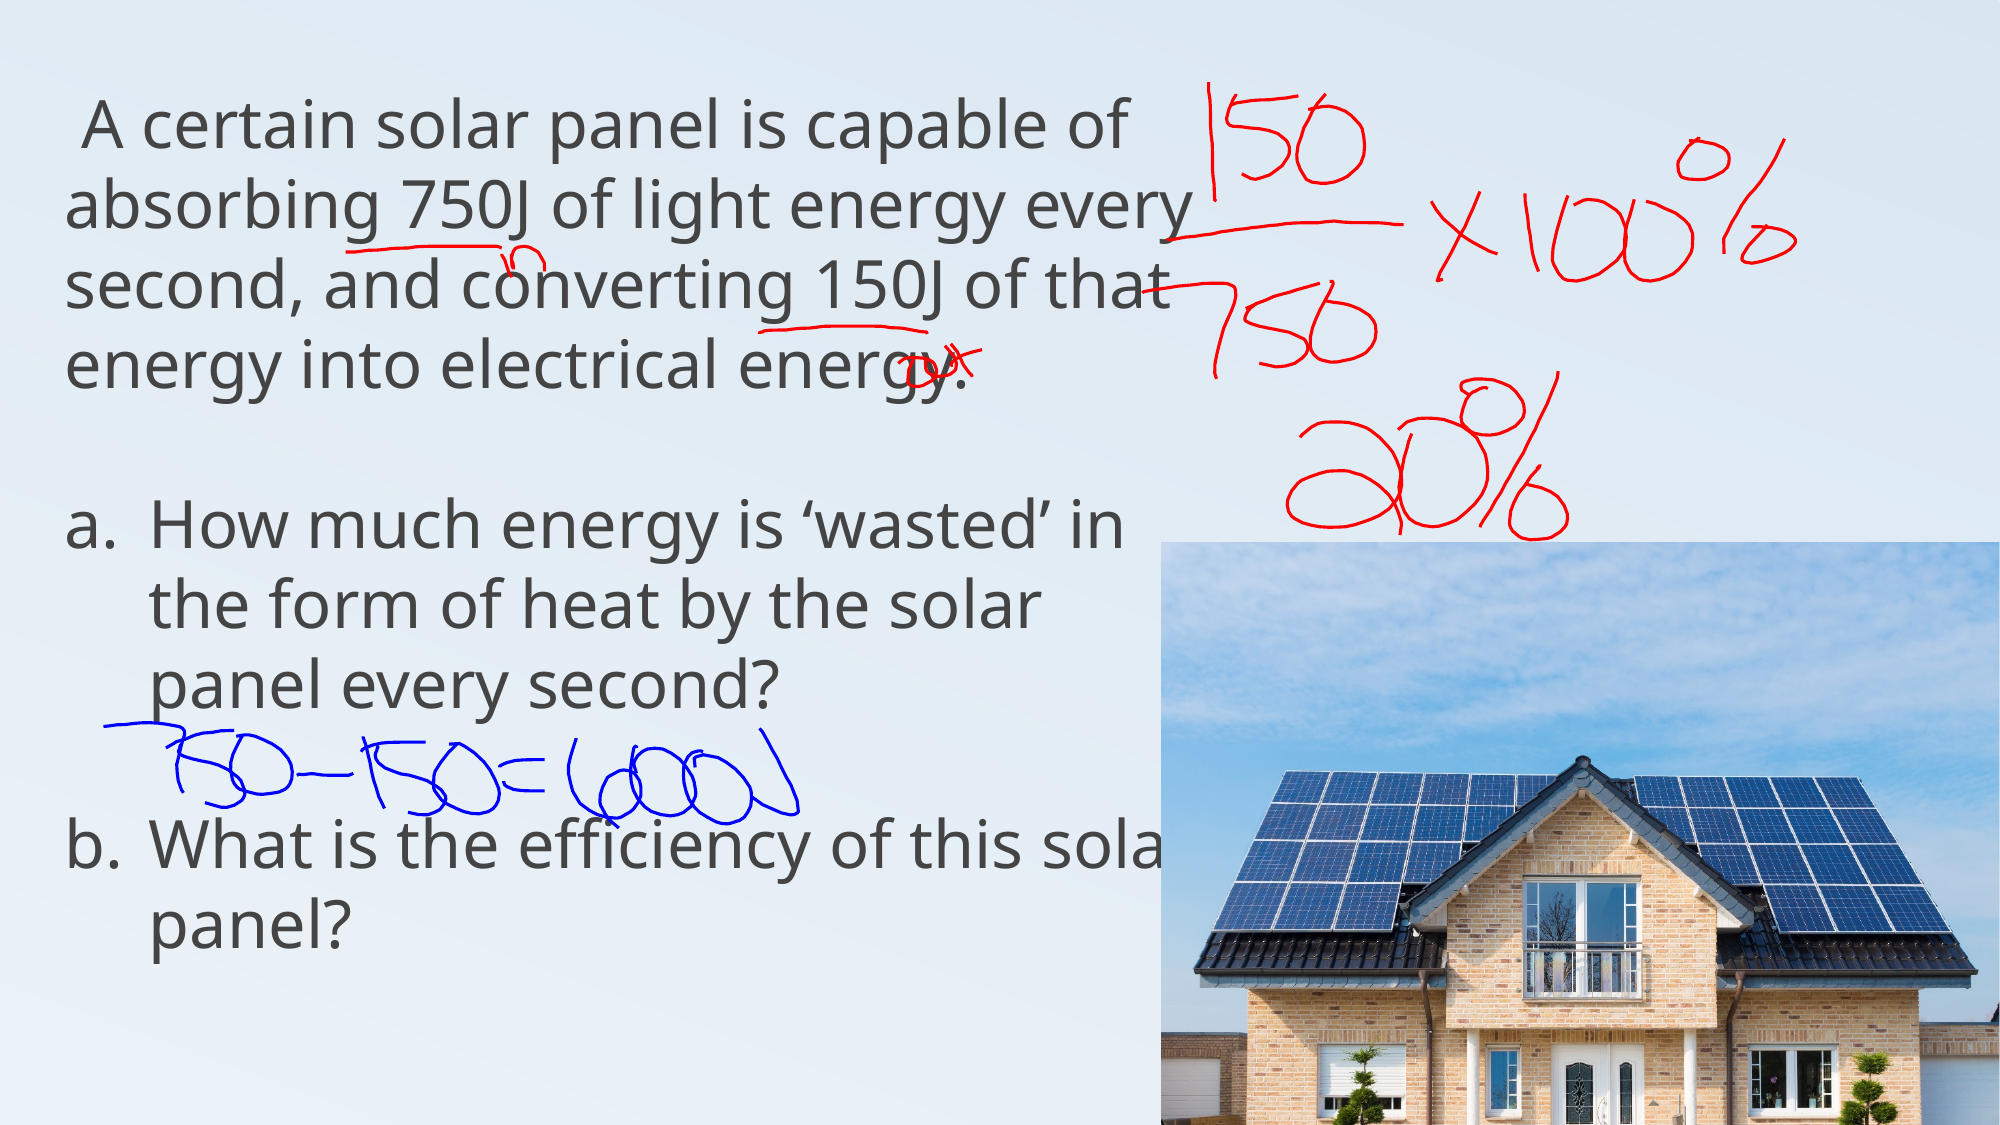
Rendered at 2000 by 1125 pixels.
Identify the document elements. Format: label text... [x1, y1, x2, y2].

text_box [103, 722, 799, 829]
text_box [1142, 82, 1796, 379]
text_box [345, 245, 501, 253]
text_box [501, 246, 545, 278]
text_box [1287, 371, 1568, 540]
text_box A certain solar panel is capable of absorbing 750J of light energy every second, and converting 150J of that energy into electrical energy. How much energy is ‘wasted’ in the form of heat by the solar panel every second? What is the efficiency of this solar panel? [49, 74, 1238, 970]
picture [1161, 542, 2000, 1125]
text_box [758, 325, 928, 335]
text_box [898, 343, 983, 387]
